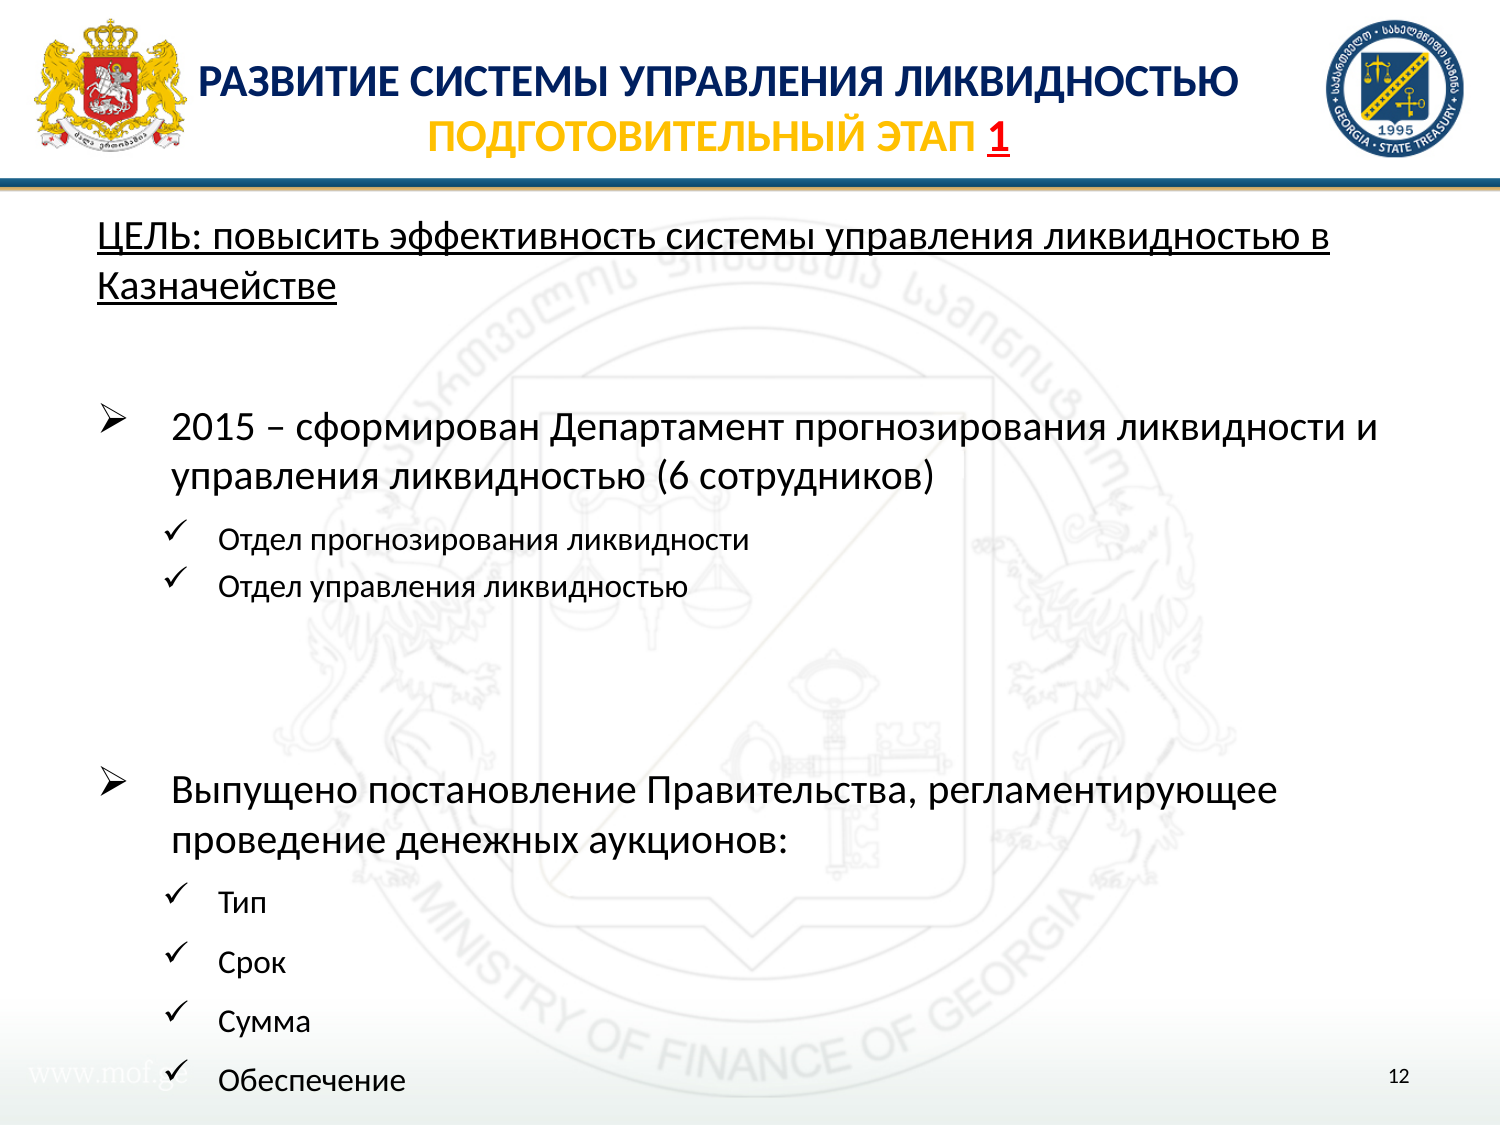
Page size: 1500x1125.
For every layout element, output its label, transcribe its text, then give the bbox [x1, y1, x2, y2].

list ЦЕЛЬ: повысить эффективность системы управления ликвидностью в Казначействе 2015 – сформирован Департамент прогнозирования ликвидности и управления ликвидностью (6 сотрудников) Отдел прогнозирования ликвидности Отдел управления ликвидностью Выпущено постановление Правительства, регламентирующее проведение денежных аукционов: Тип Срок Сумма Обеспечение [24, 199, 1451, 1076]
slide_number 12 [1288, 1076, 1426, 1103]
picture [0, 0, 1500, 1125]
title Развитие системы управления ликвидностью подготовительный этап 1 [87, 23, 1351, 188]
